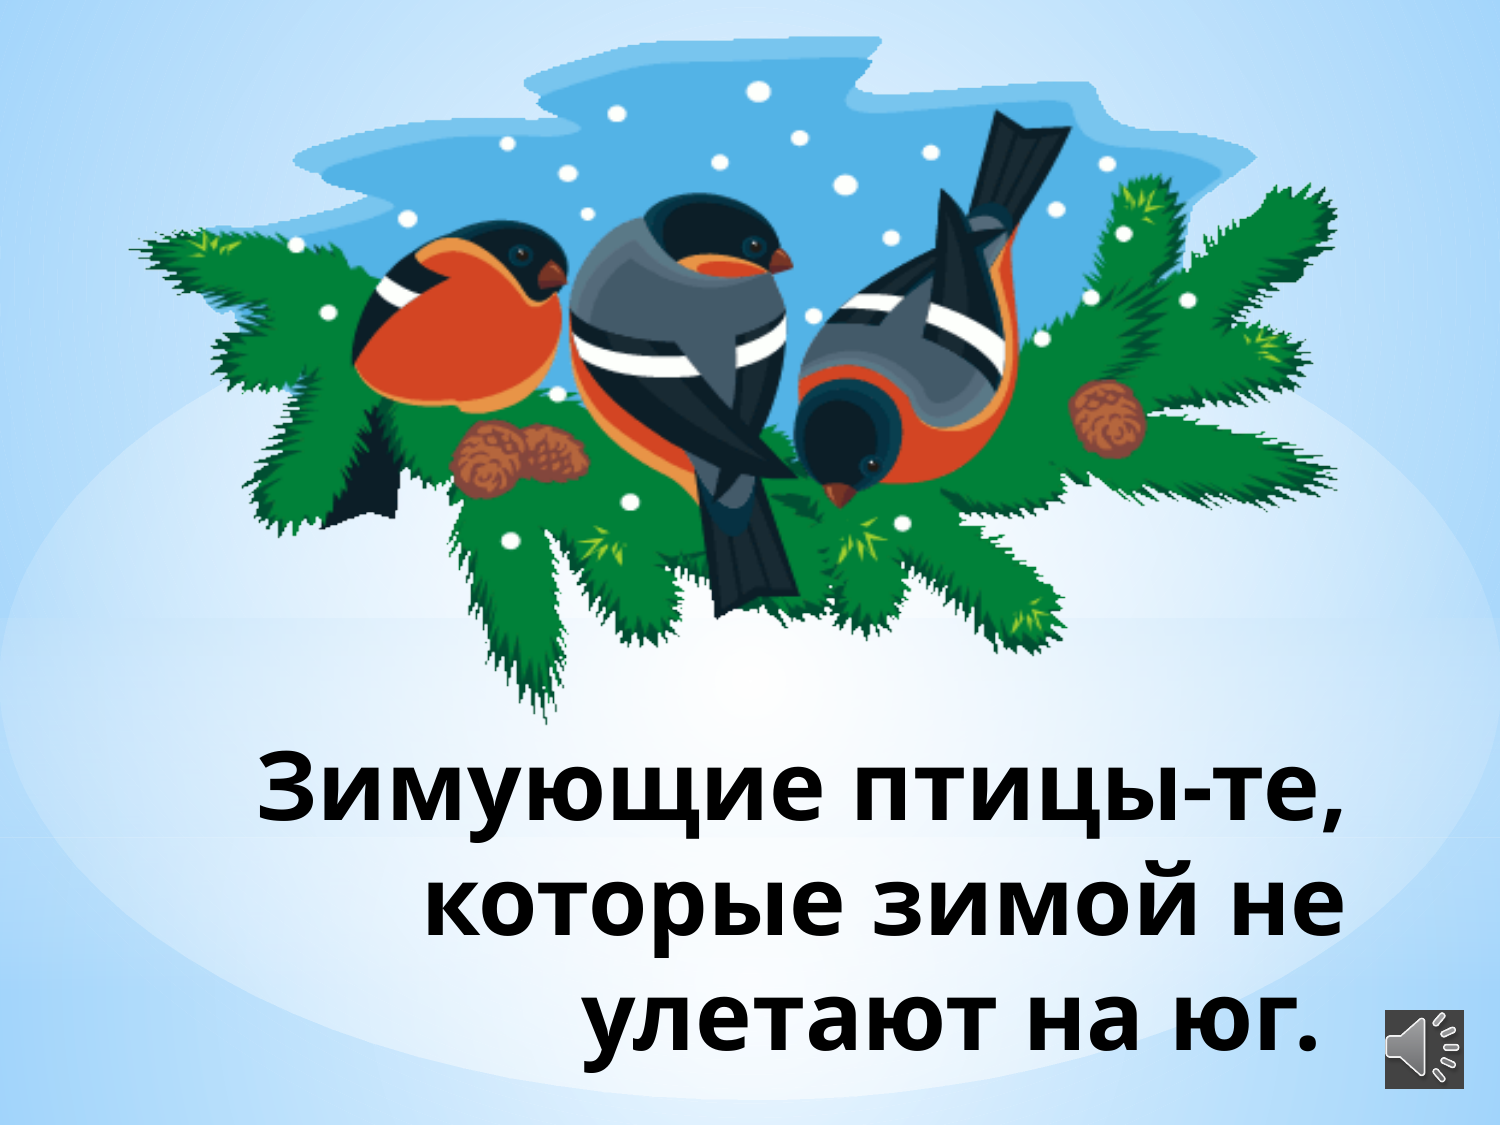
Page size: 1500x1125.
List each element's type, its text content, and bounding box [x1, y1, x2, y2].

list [111, 30, 1341, 729]
picture [1384, 1009, 1465, 1090]
title Зимующие птицы-те, которые зимой не улетают на юг. [112, 717, 1363, 905]
